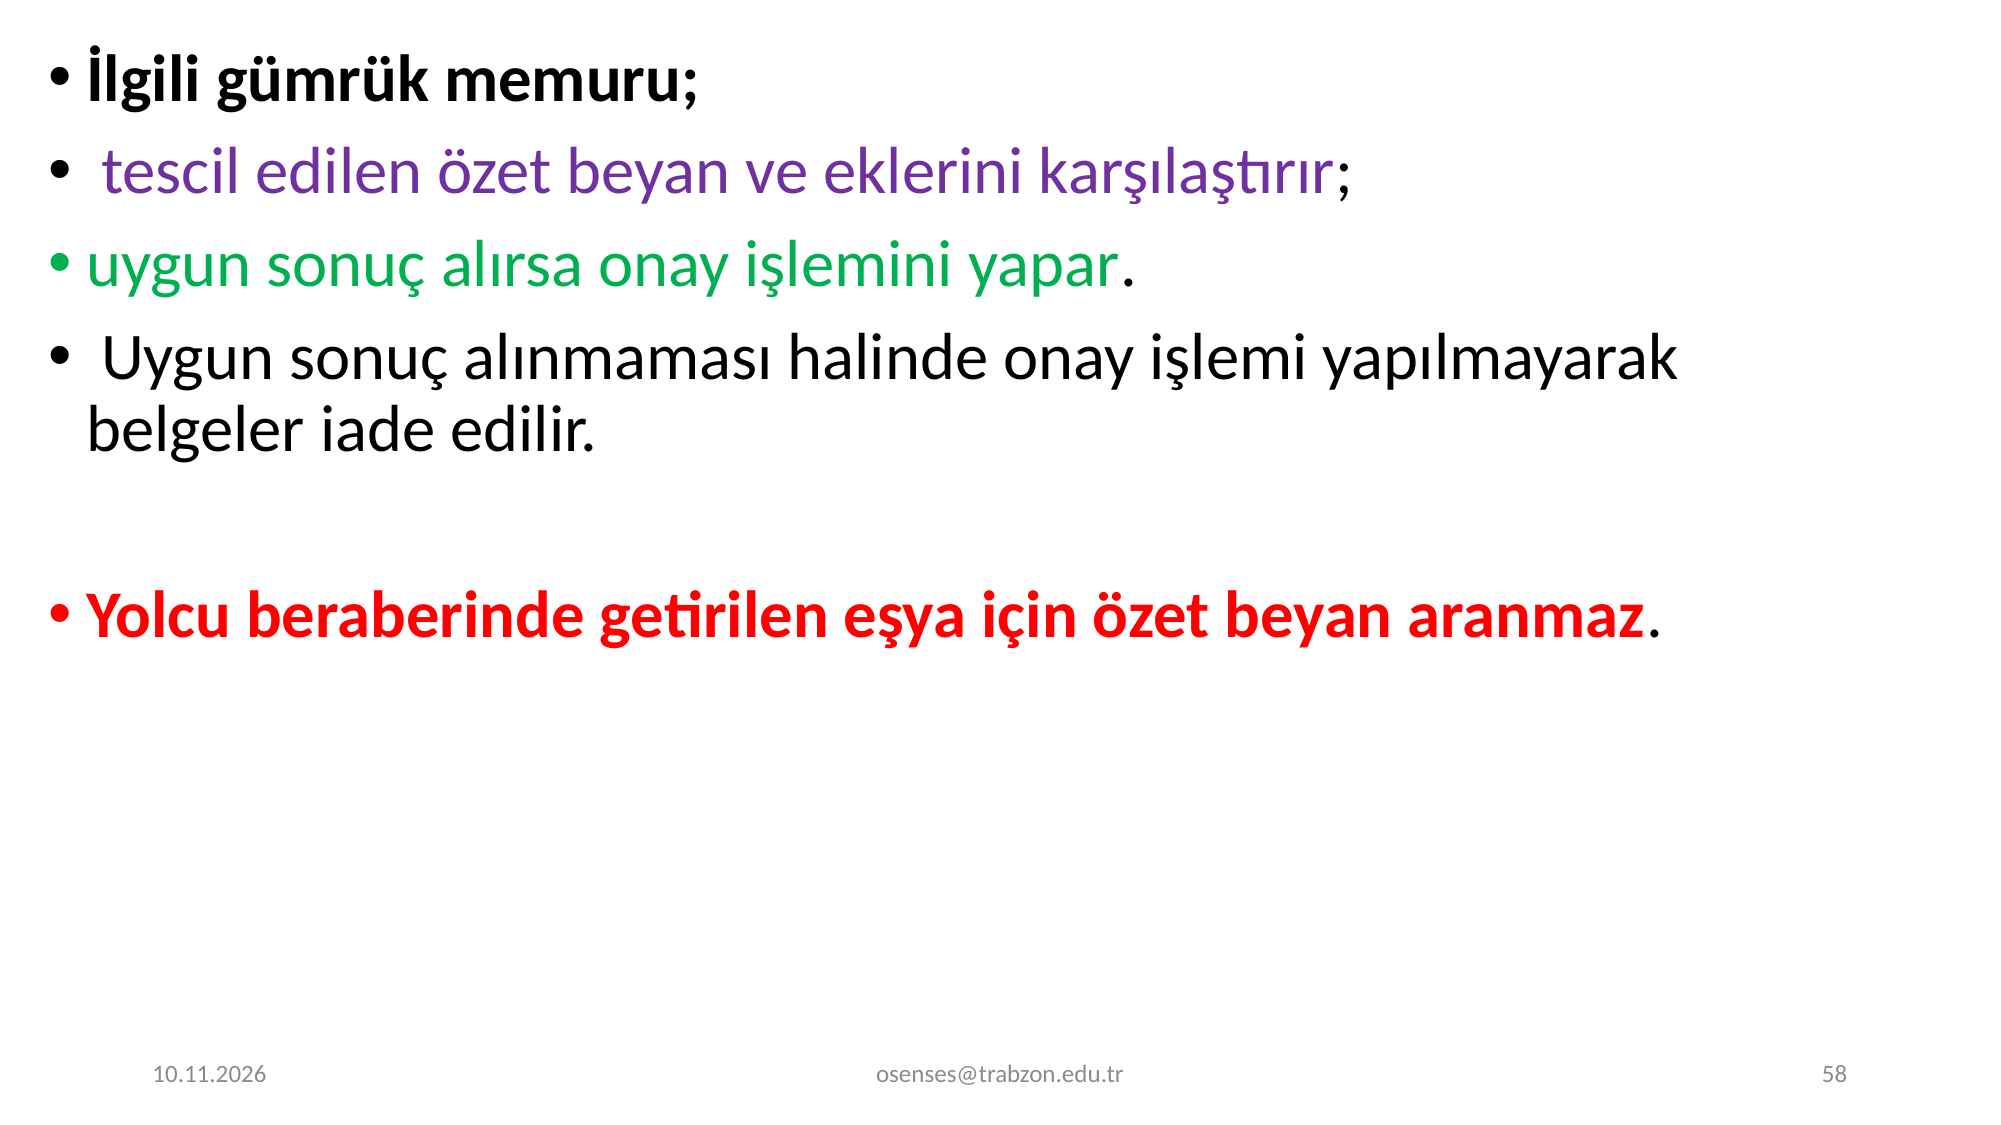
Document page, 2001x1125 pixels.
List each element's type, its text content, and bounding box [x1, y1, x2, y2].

slide_number 58 [1412, 1042, 1863, 1103]
list İlgili gümrük memuru; tescil edilen özet beyan ve eklerini karşılaştırır; uygun sonuç alırsa onay işlemini yapar. Uygun sonuç alınmaması halinde onay işlemi yapılmayarak belgeler iade edilir. Yolcu beraberinde getirilen eşya için özet beyan aranmaz. [33, 35, 1863, 1014]
footer osenses@trabzon.edu.tr [662, 1042, 1338, 1103]
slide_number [137, 1042, 588, 1103]
